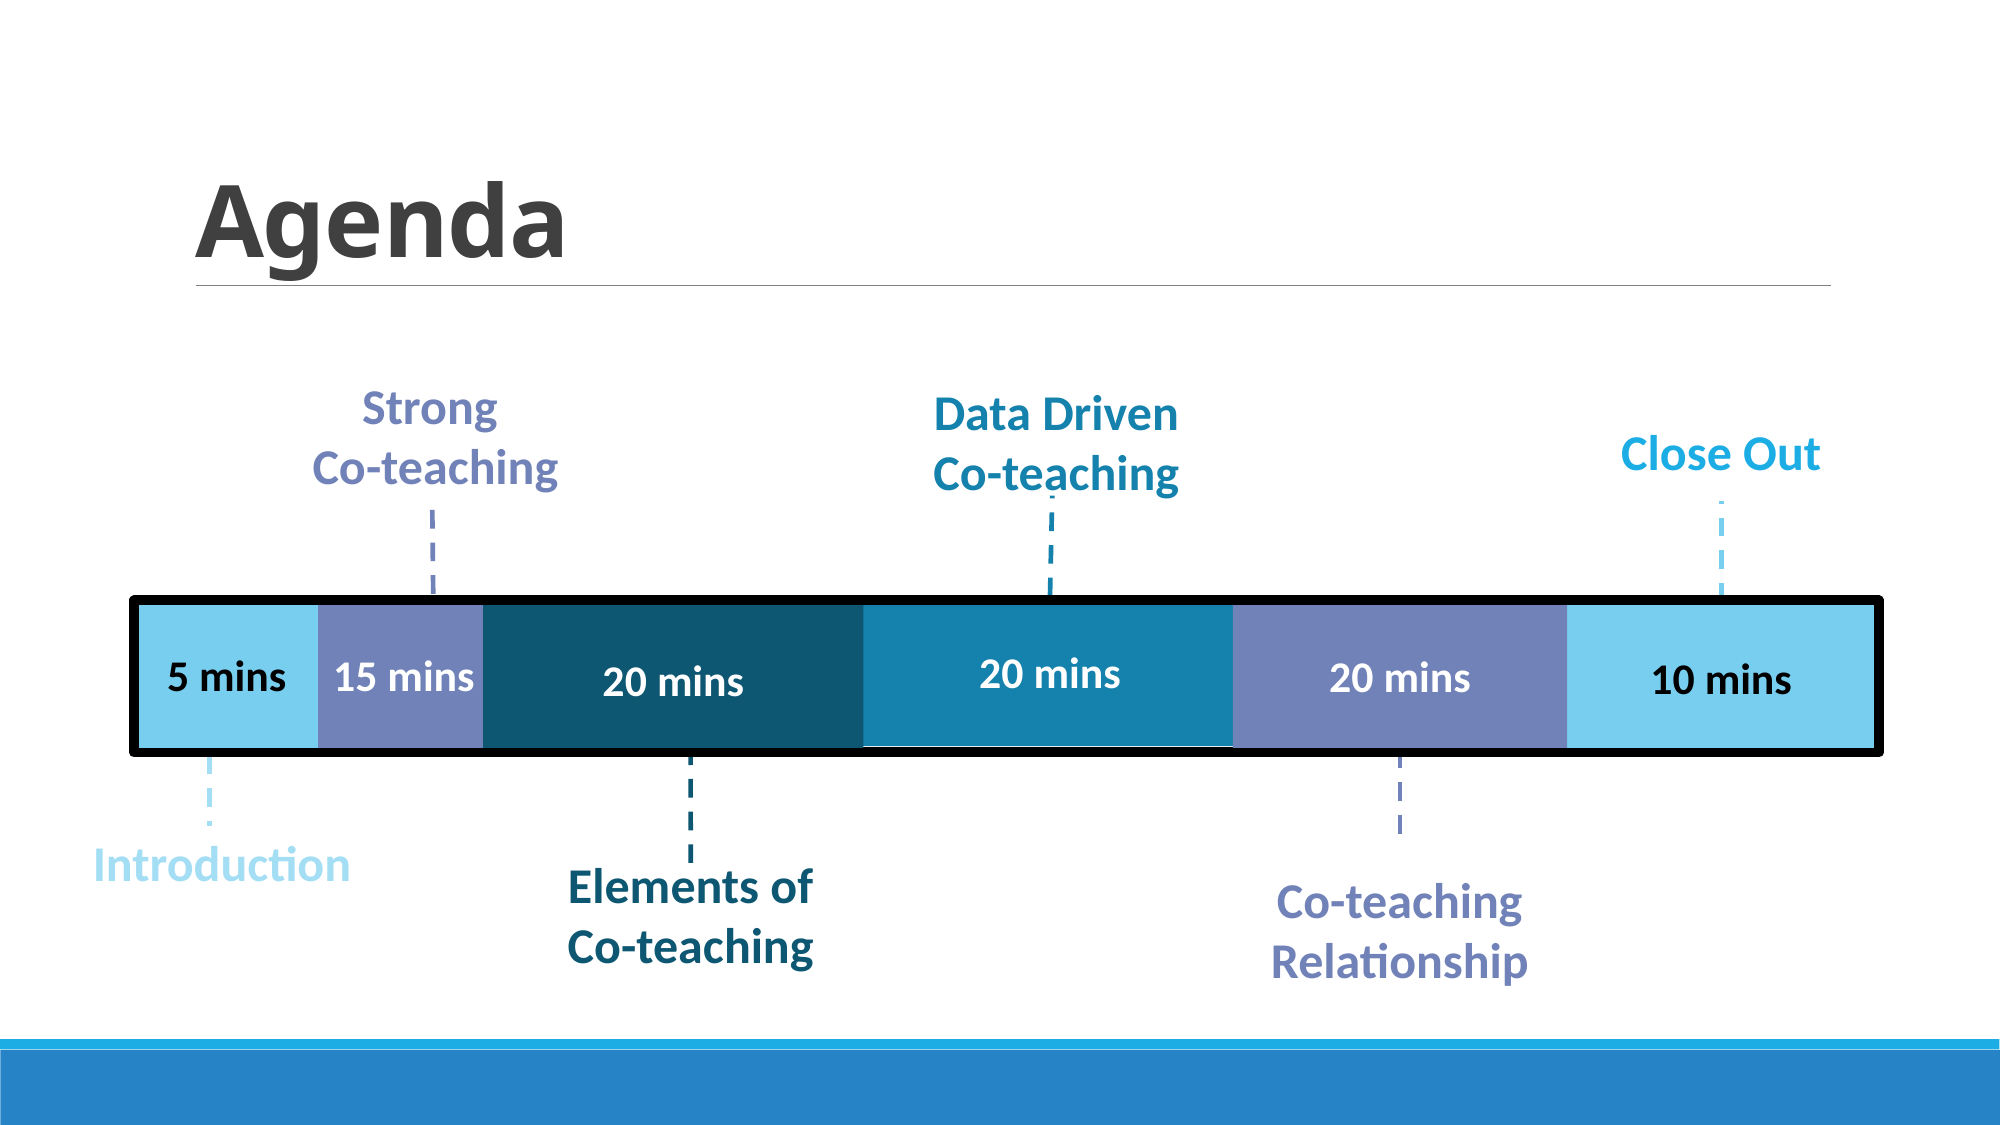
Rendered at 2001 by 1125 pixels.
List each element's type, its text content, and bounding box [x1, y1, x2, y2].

title Agenda [180, 47, 1830, 285]
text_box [77, 343, 1881, 1020]
